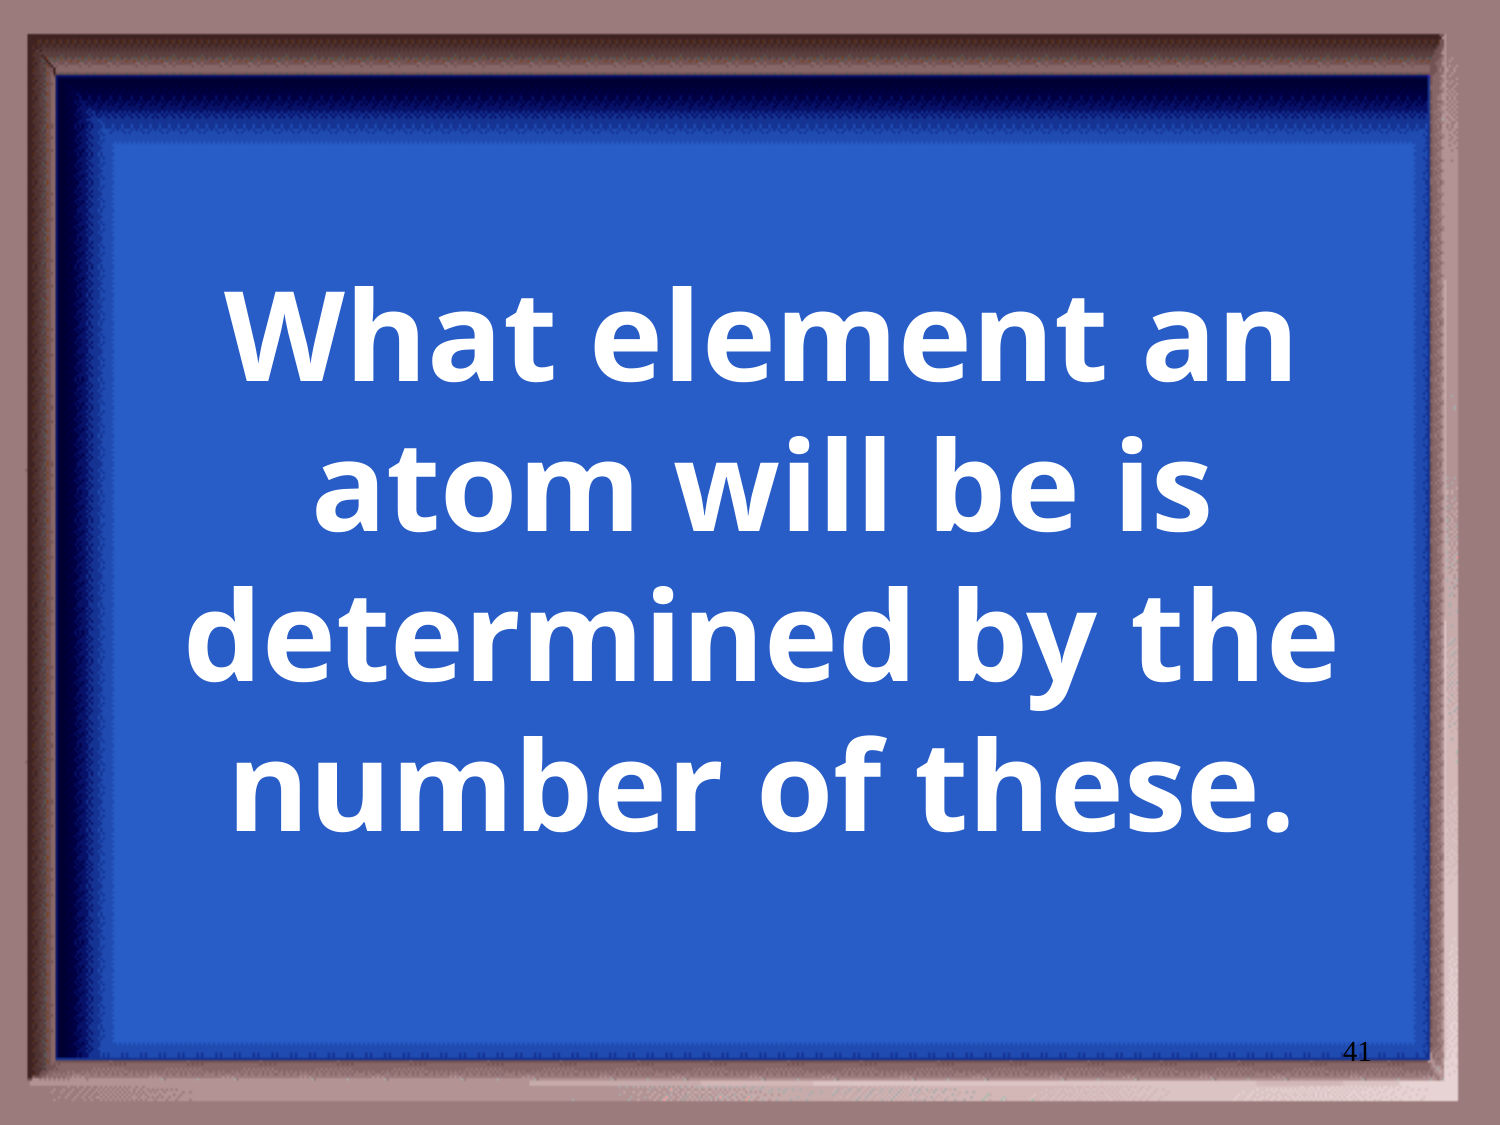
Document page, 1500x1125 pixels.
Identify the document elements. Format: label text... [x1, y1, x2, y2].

picture [0, 0, 1500, 1125]
title What element an atom will be is determined by the number of these. [125, 462, 1400, 650]
slide_number 41 [1074, 1025, 1388, 1100]
